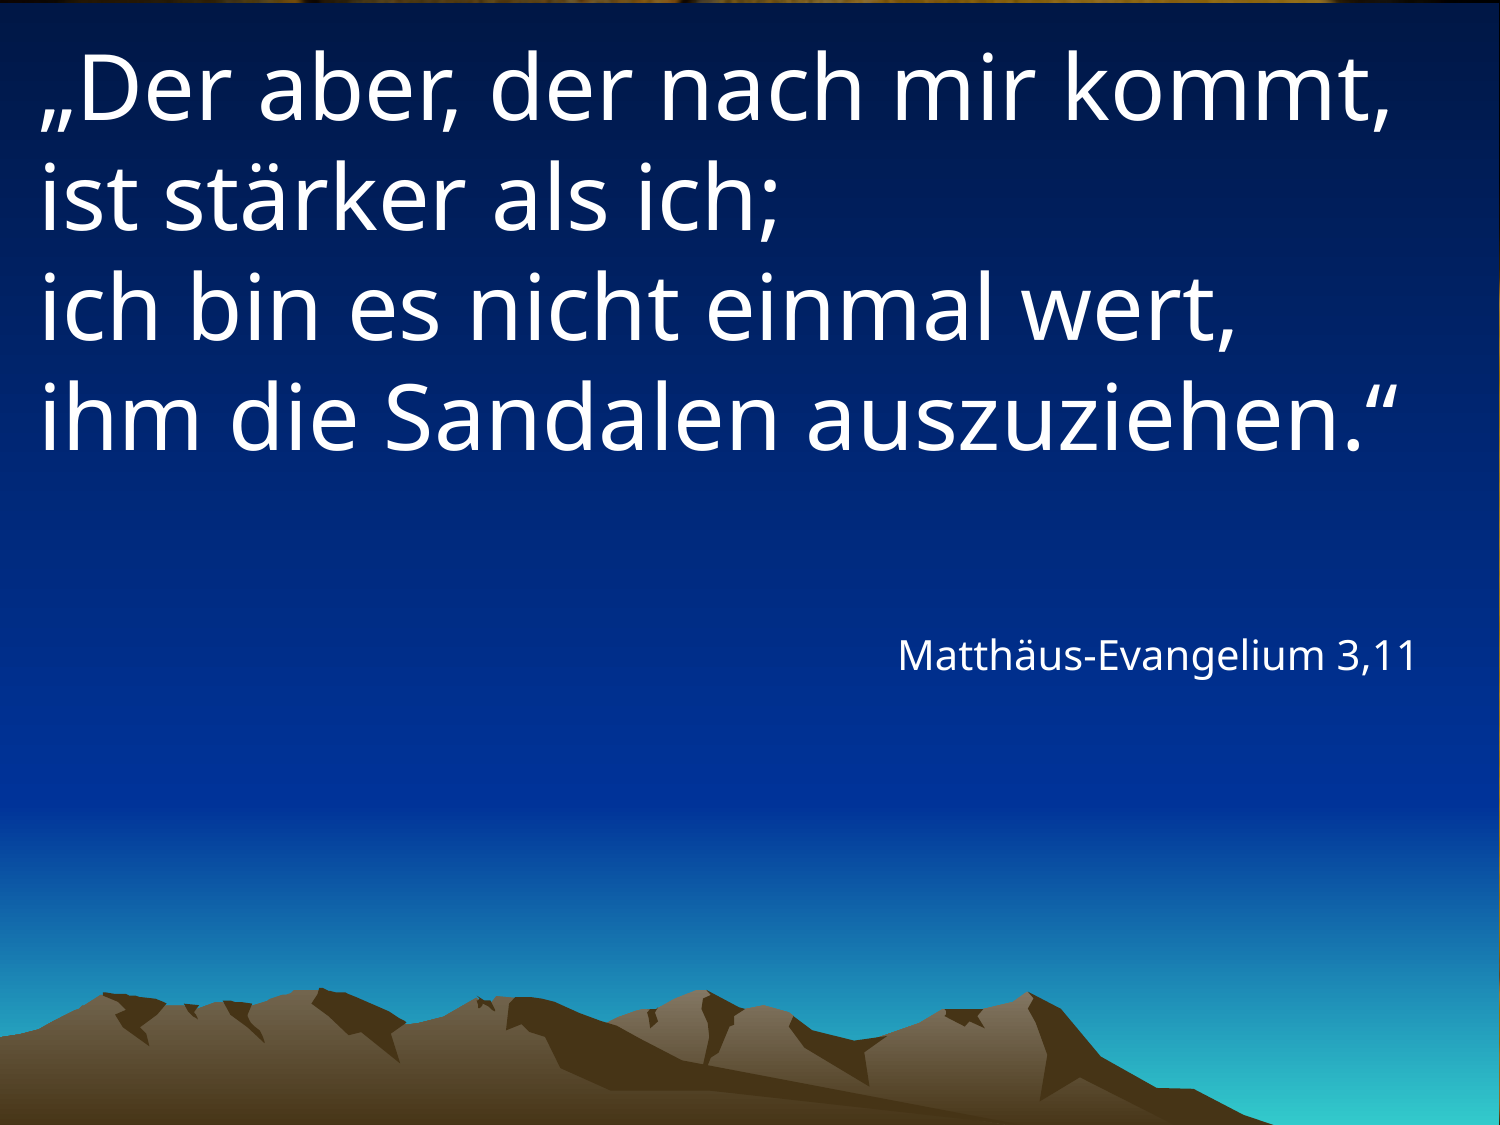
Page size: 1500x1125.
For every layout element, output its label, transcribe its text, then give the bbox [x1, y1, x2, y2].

subtitle Matthäus-Evangelium 3,11 [750, 621, 1436, 1125]
title „Der aber, der nach mir kommt, ist stärker als ich; ich bin es nicht einmal wert, ihm die Sandalen auszuziehen.“ [23, 21, 1477, 477]
picture [0, 0, 1500, 1125]
